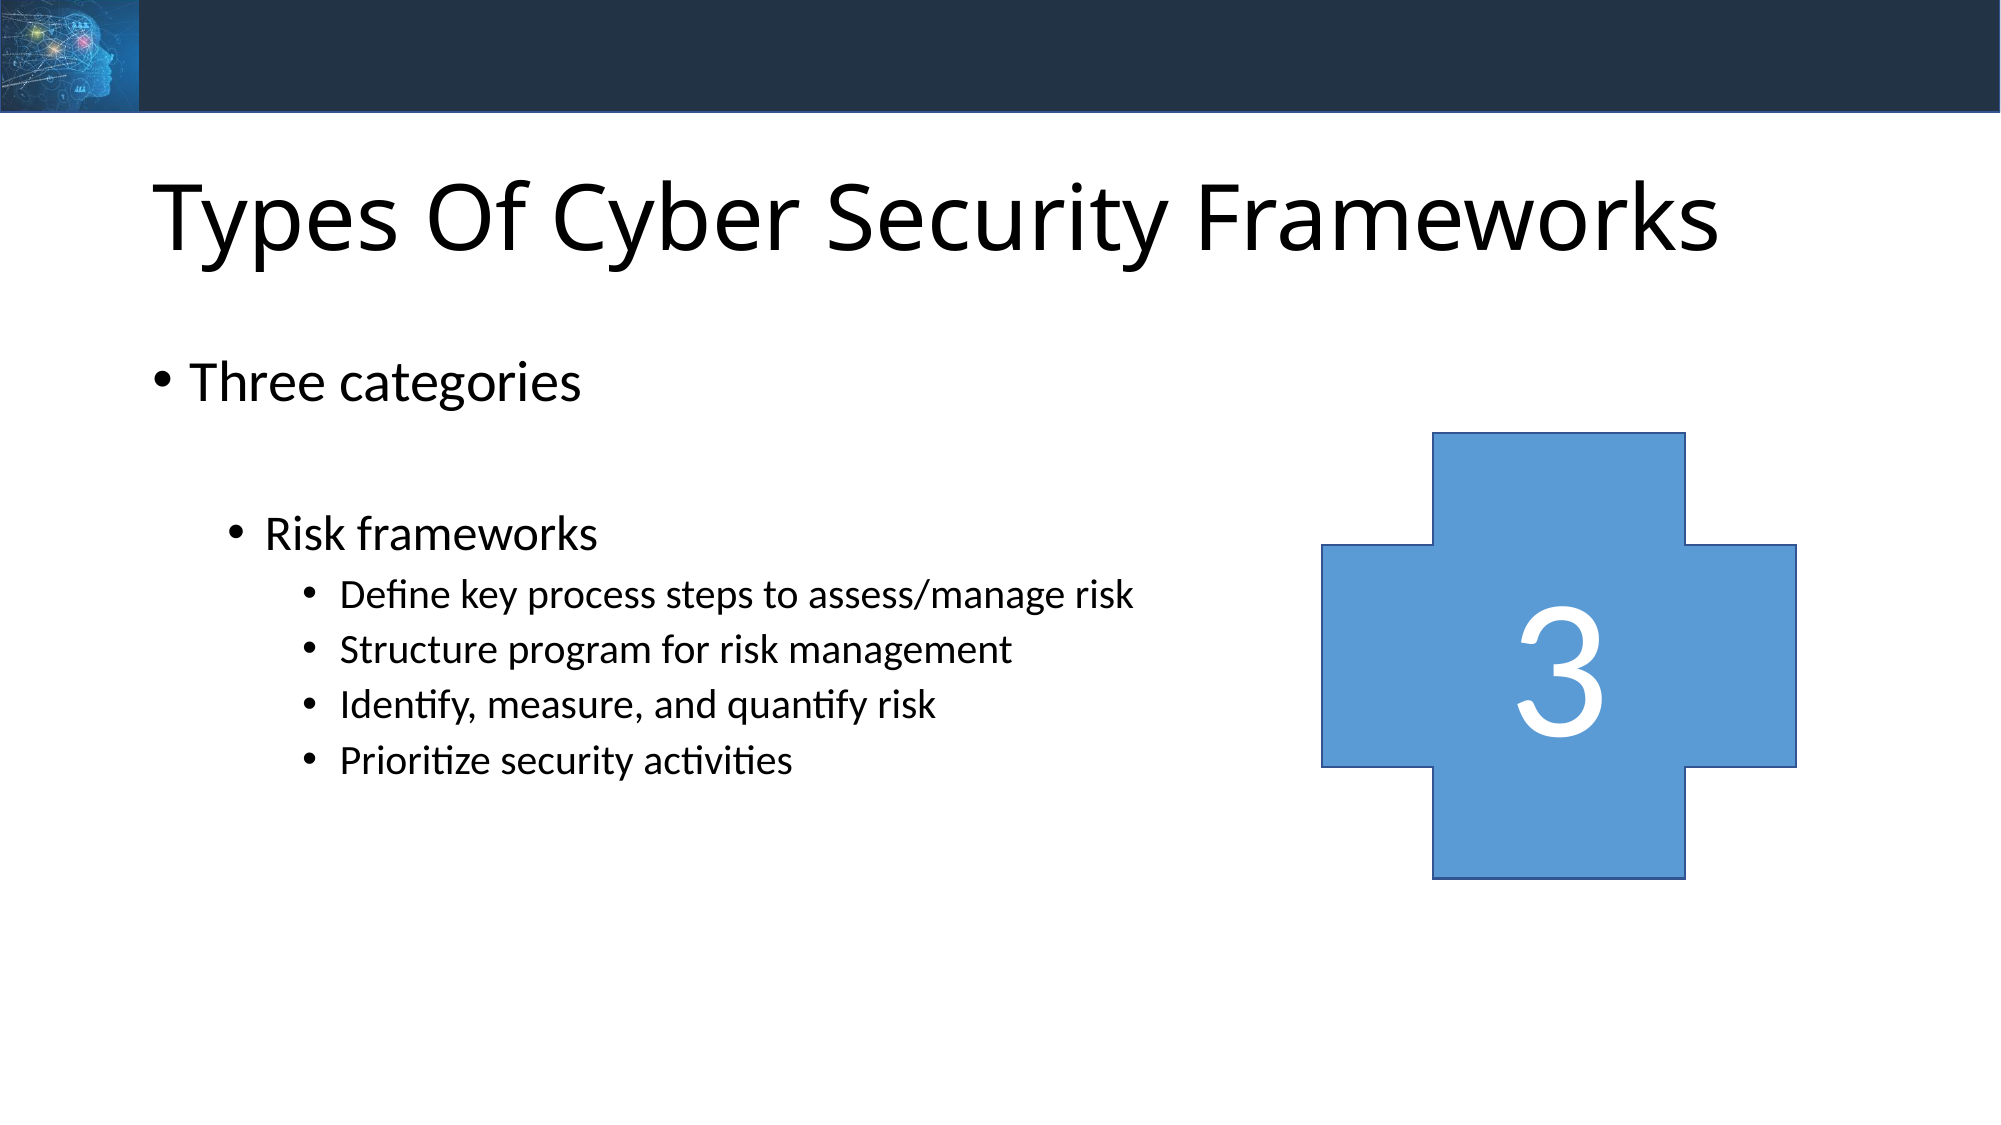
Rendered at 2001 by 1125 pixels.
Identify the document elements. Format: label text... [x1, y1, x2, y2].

picture [2, 0, 139, 111]
list Three categories Risk frameworks Define key process steps to assess/manage risk Structure program for risk management Identify, measure, and quantify risk Prioritize security activities [137, 343, 1191, 1057]
text_box 3 [1321, 432, 1797, 880]
title Types Of Cyber Security Frameworks [137, 111, 1863, 330]
